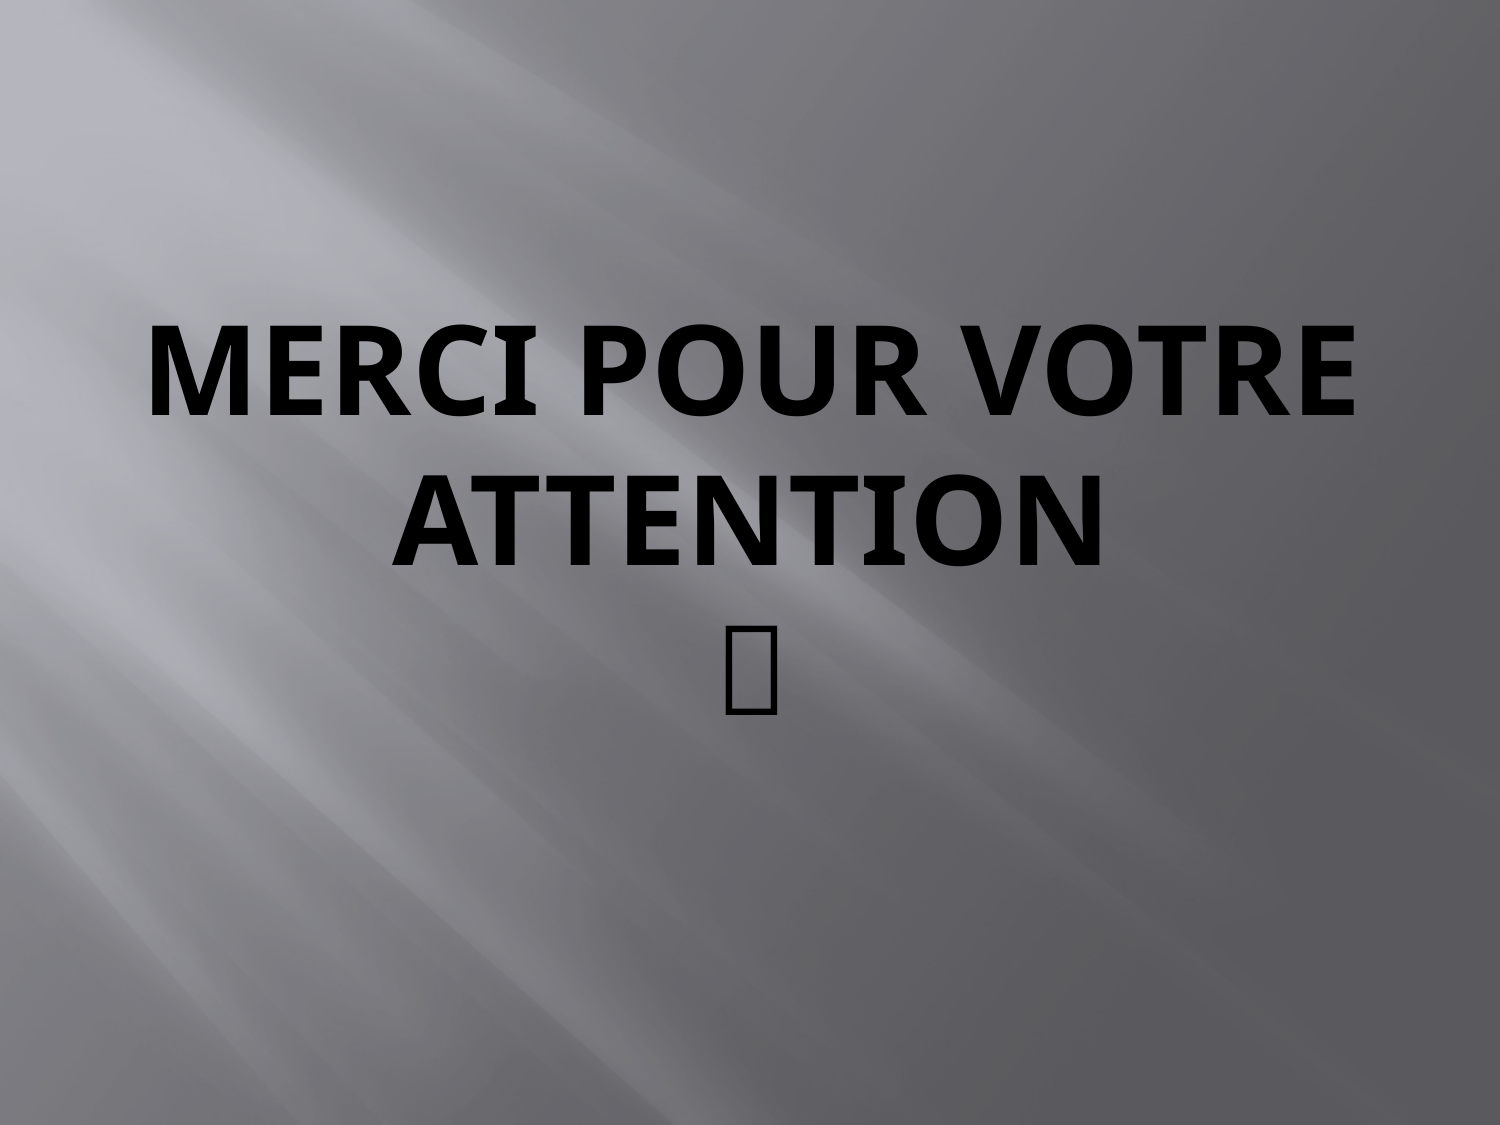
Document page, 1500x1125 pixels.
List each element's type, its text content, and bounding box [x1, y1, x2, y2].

title MERCI POUR VOTRE ATTENTION  [76, 361, 1427, 669]
